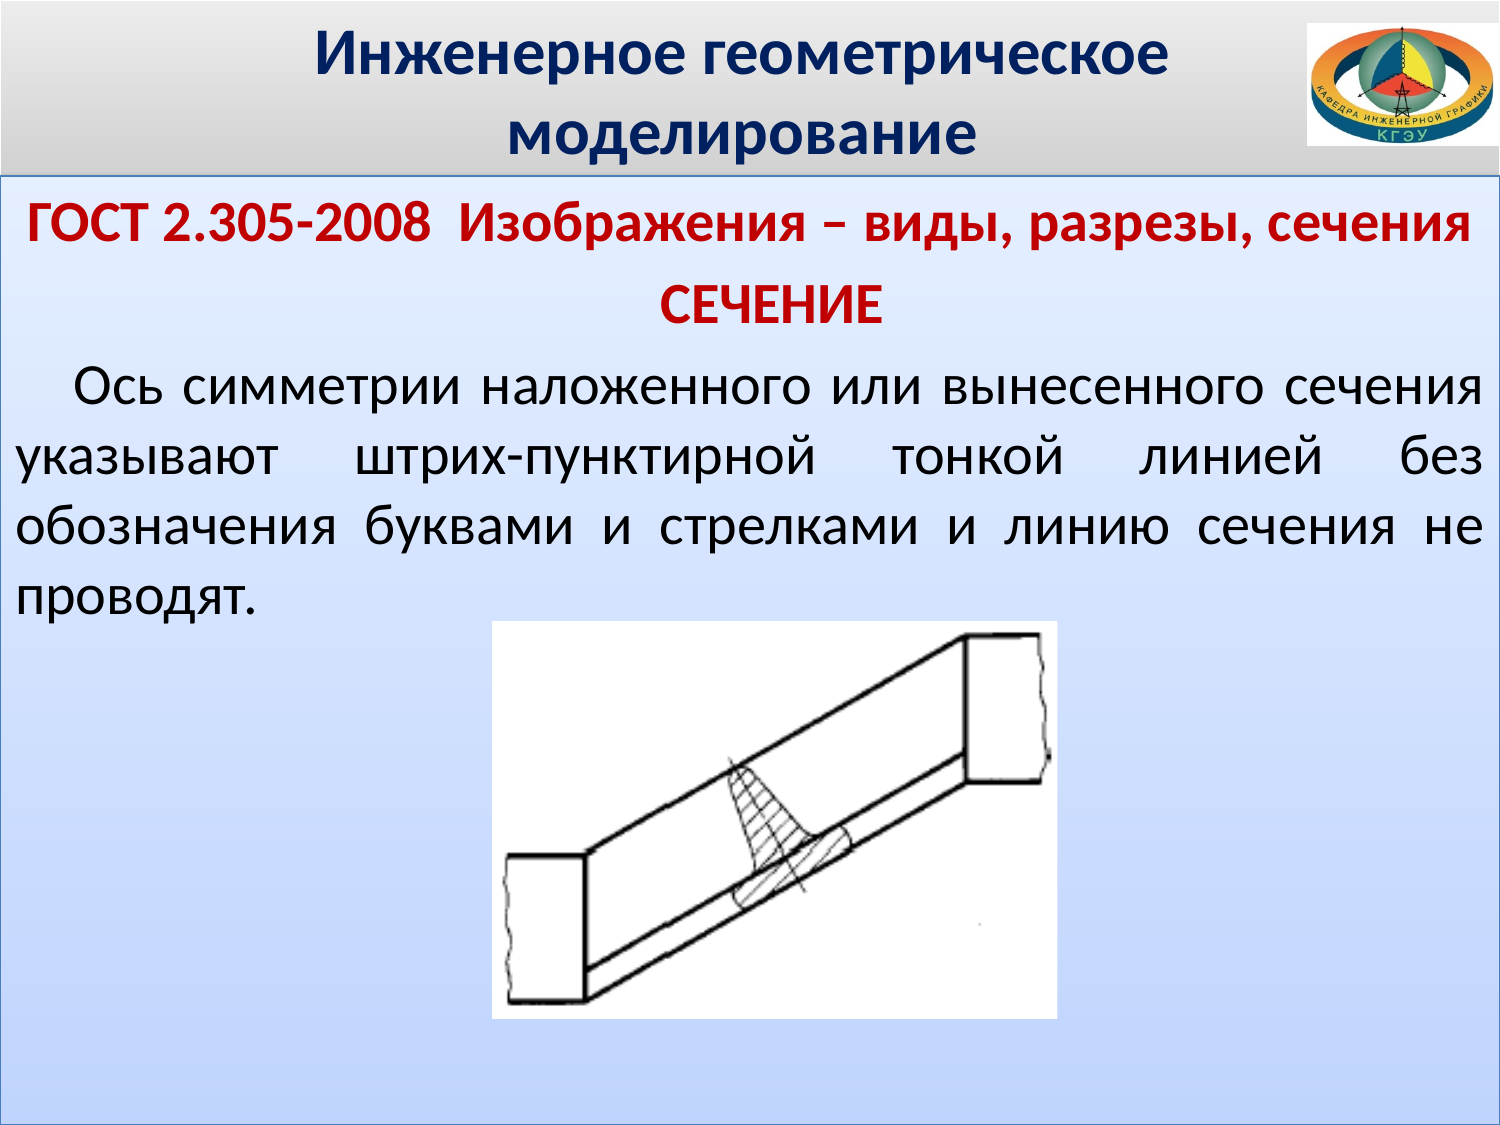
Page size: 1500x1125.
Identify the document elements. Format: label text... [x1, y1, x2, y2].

title Инженерное геометрическое моделирование [0, 0, 1500, 174]
picture [491, 620, 1058, 1020]
subtitle ГОСТ 2.305-2008 Изображения – виды, разрезы, сечения СЕЧЕНИЕ Ось симметрии наложенного или вынесенного сечения указывают штрих-пунктирной тонкой линией без обозначения буквами и стрелками и линию сечения не проводят. [0, 175, 1500, 1125]
picture [1304, 23, 1500, 153]
